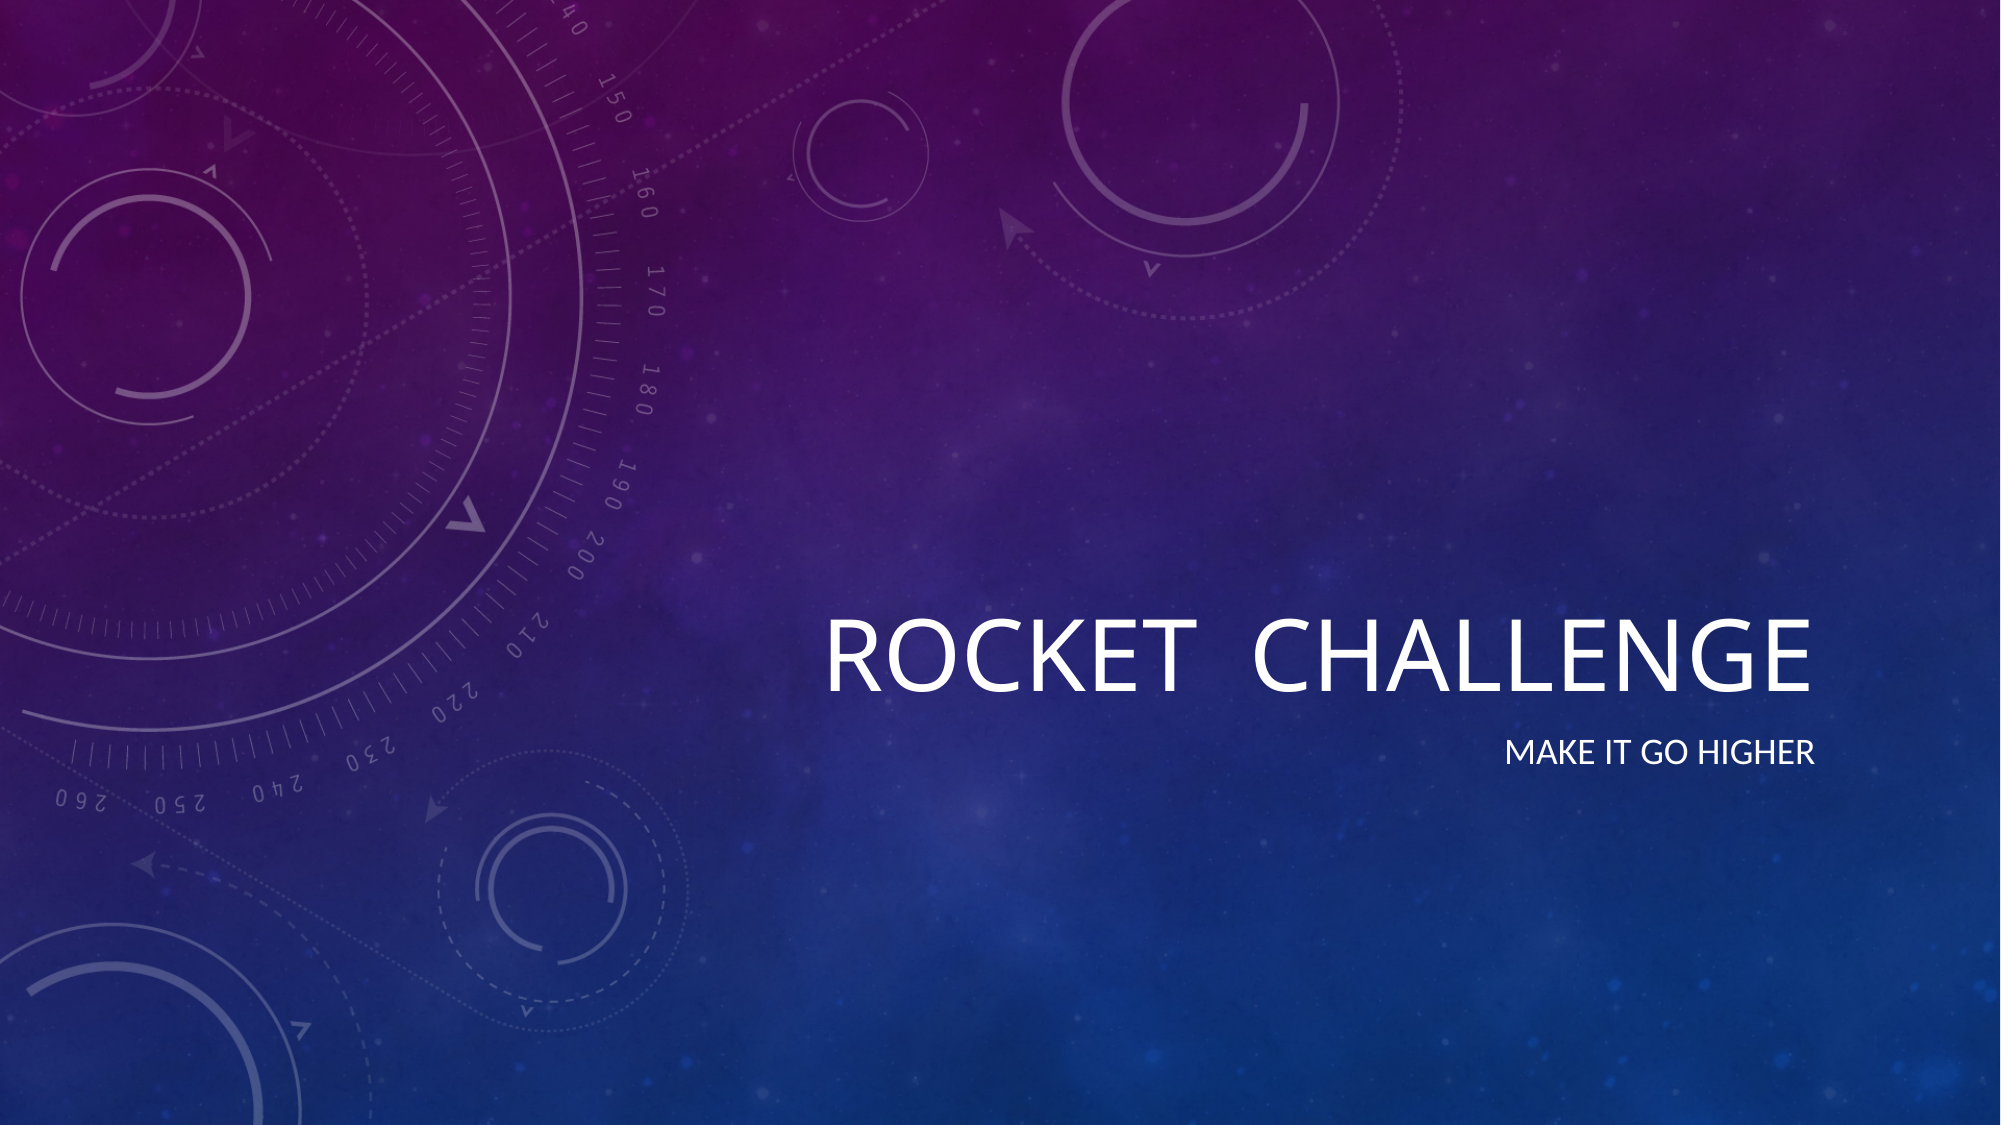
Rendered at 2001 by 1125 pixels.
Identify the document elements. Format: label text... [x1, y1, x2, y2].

subtitle Make it go higher [650, 719, 1831, 950]
title Rocket challenge [650, 322, 1831, 719]
picture [0, 0, 2001, 1125]
